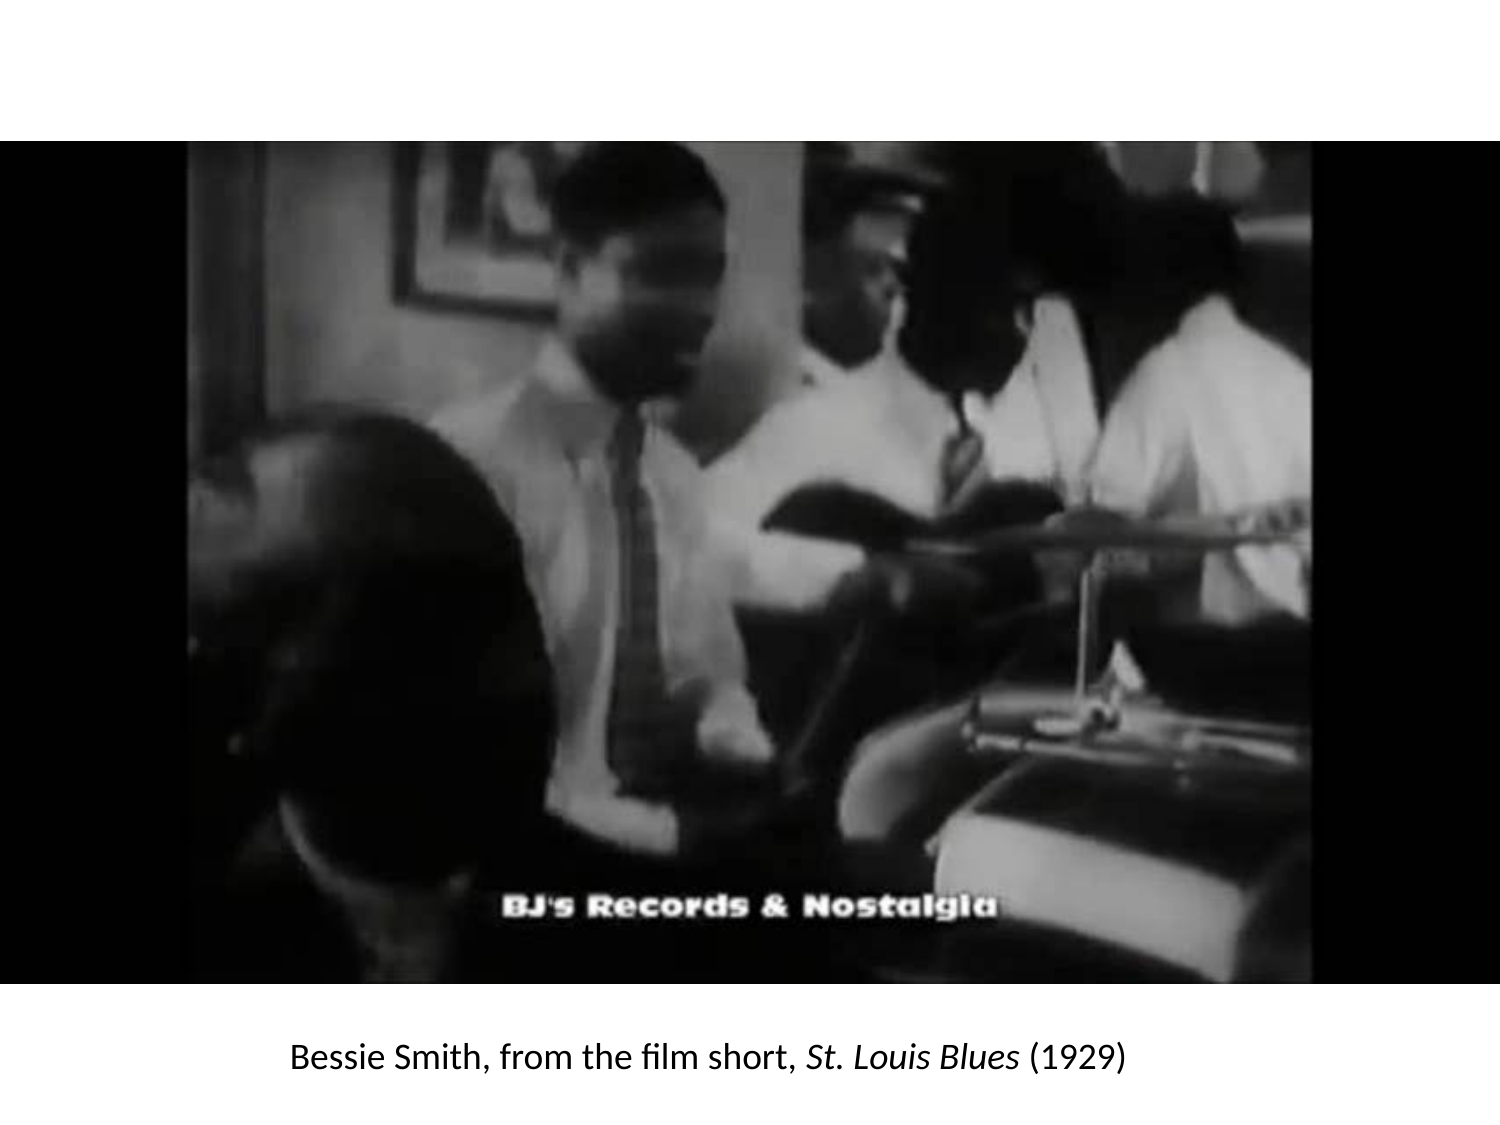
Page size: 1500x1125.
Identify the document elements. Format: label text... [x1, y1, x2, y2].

picture [0, 141, 1500, 984]
text_box Bessie Smith, from the film short, St. Louis Blues (1929) [274, 1024, 1188, 1085]
